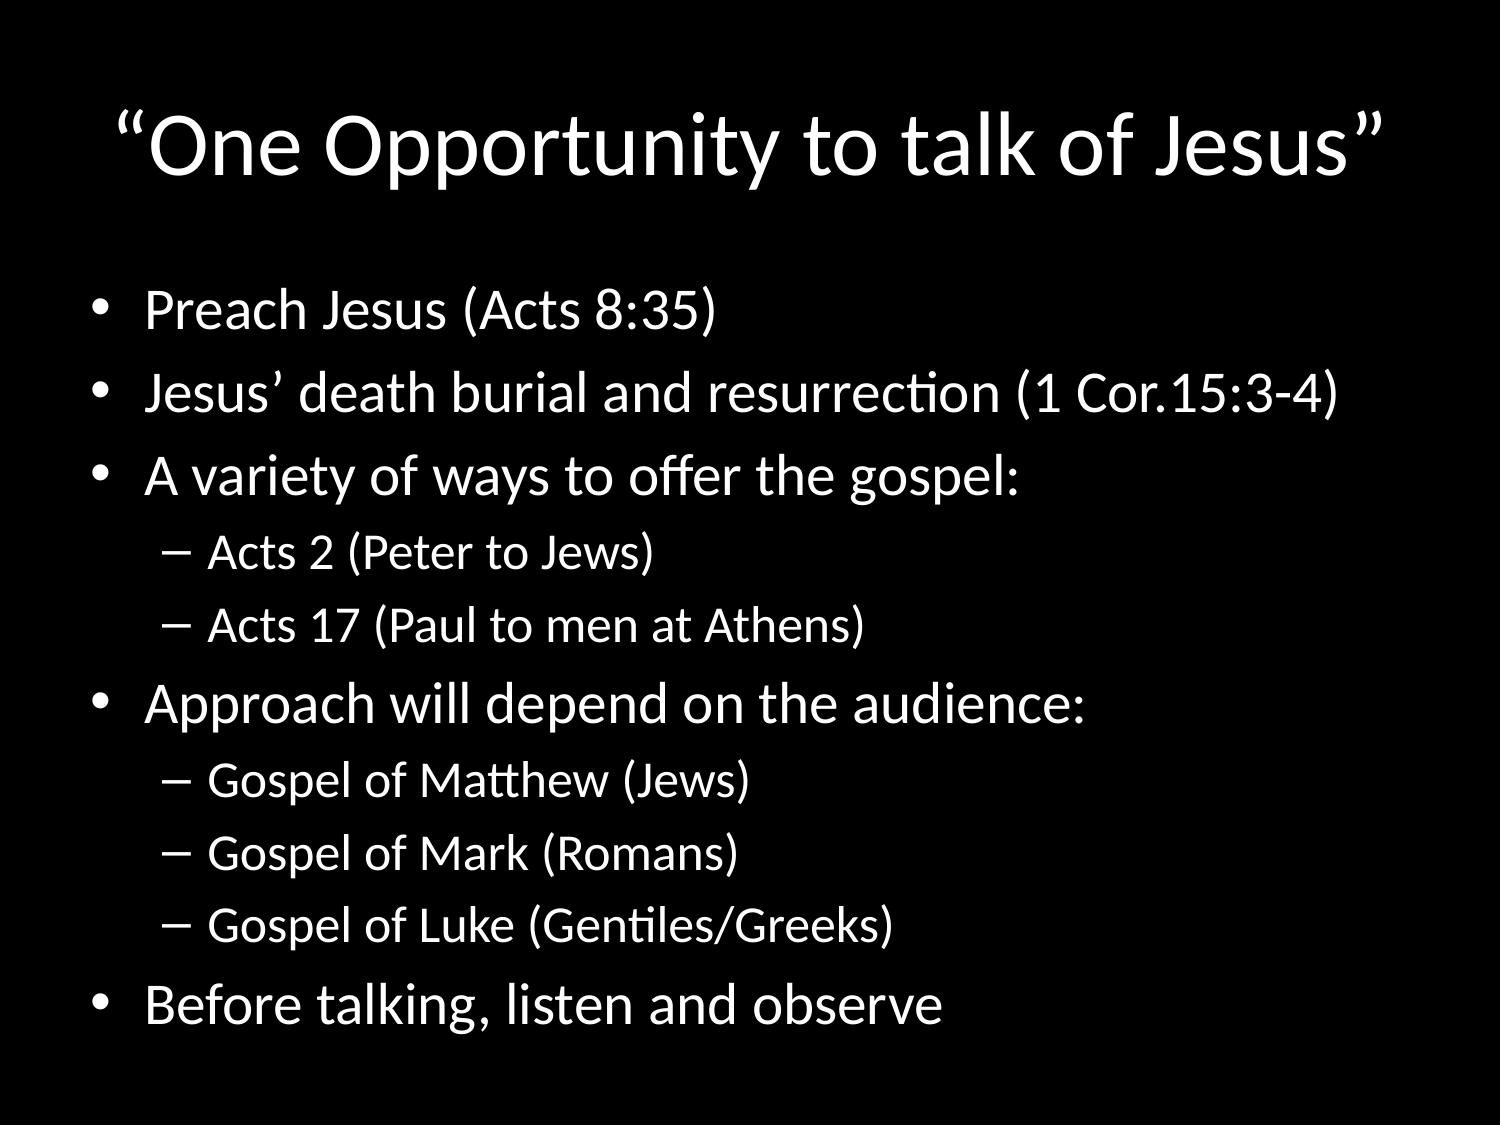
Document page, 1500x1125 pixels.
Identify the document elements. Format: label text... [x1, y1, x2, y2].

list Preach Jesus (Acts 8:35) Jesus’ death burial and resurrection (1 Cor.15:3-4) A variety of ways to offer the gospel: Acts 2 (Peter to Jews) Acts 17 (Paul to men at Athens) Approach will depend on the audience: Gospel of Matthew (Jews) Gospel of Mark (Romans) Gospel of Luke (Gentiles/Greeks) Before talking, listen and observe [75, 262, 1425, 1051]
title “One Opportunity to talk of Jesus” [75, 45, 1425, 233]
